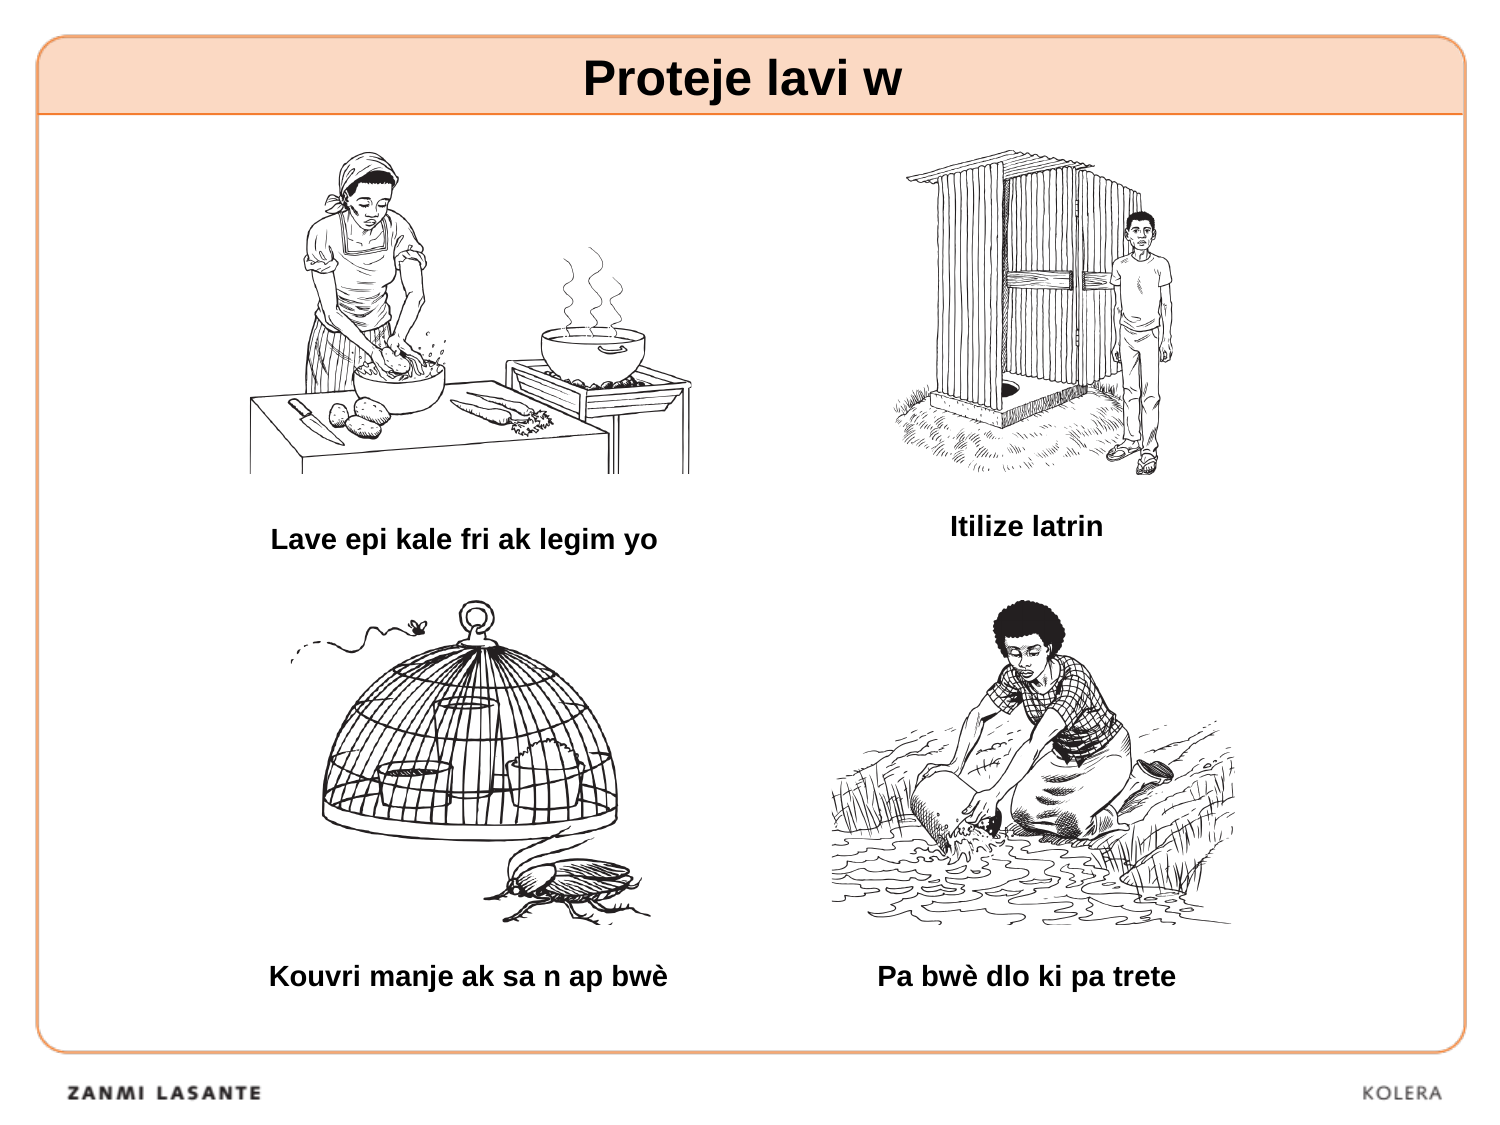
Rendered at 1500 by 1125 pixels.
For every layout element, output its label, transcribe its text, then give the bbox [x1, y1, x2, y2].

picture [812, 599, 1255, 926]
list Proteje lavi w [75, 37, 1425, 113]
picture [812, 149, 1255, 476]
list Itilize latrin [812, 500, 1250, 563]
picture [249, 149, 692, 476]
list Pa bwè dlo ki pa trete [812, 950, 1250, 1013]
title Lave epi kale fri ak legim yo [249, 500, 688, 563]
picture [249, 599, 692, 926]
list Kouvri manje ak sa n ap bwè [249, 950, 688, 1013]
